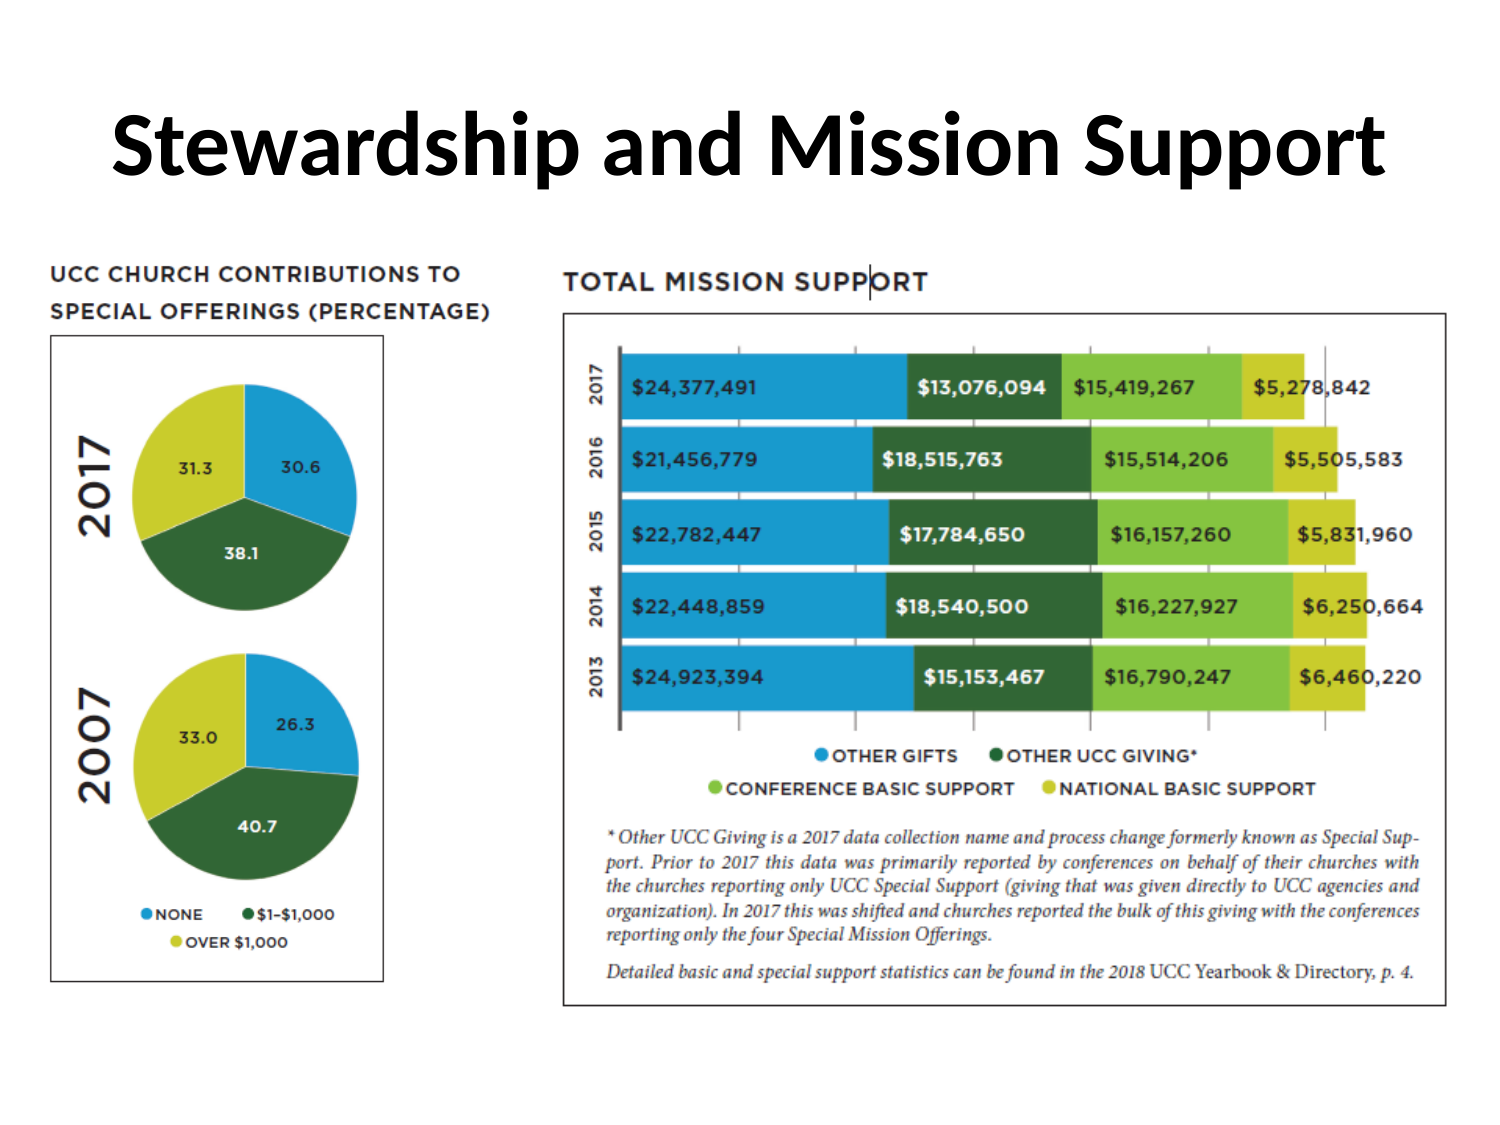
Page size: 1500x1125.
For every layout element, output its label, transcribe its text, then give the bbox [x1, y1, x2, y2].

title Stewardship and Mission Support [75, 45, 1425, 233]
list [37, 249, 503, 993]
picture [549, 249, 1465, 1016]
